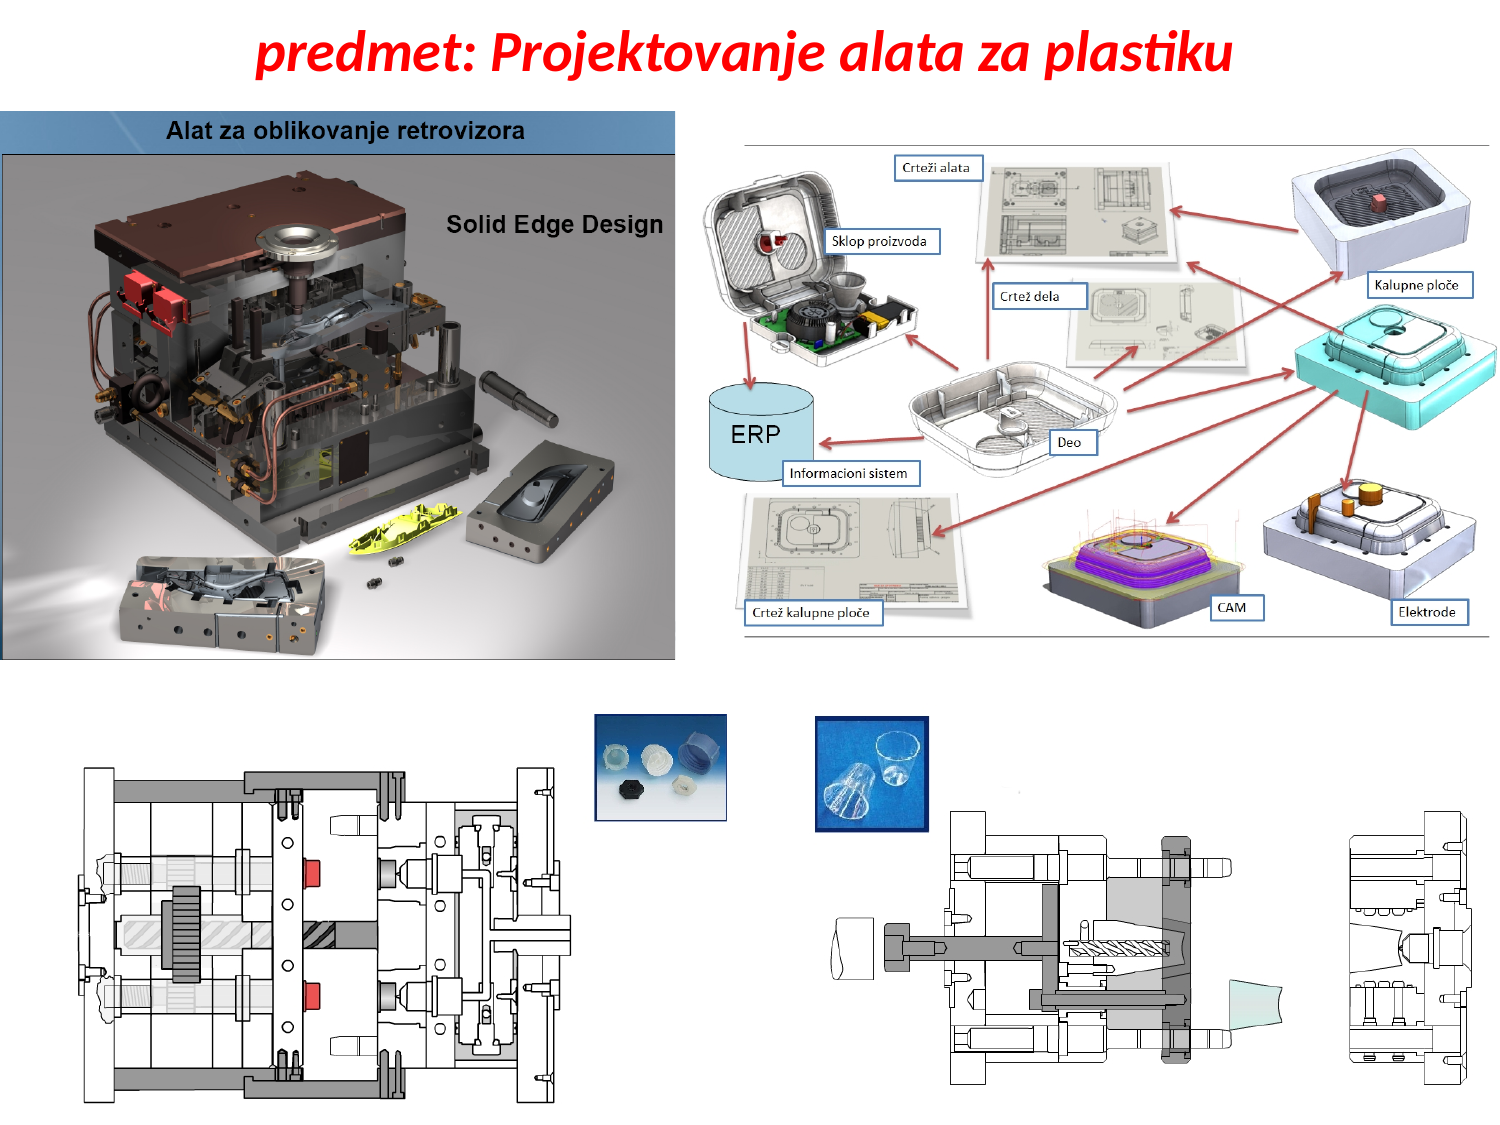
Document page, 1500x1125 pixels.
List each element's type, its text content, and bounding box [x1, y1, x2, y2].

picture [795, 702, 1500, 1102]
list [0, 110, 676, 660]
picture [46, 714, 727, 1106]
title predmet: Projektovanje alata za plastiku [70, 0, 1421, 96]
picture [693, 145, 1500, 660]
